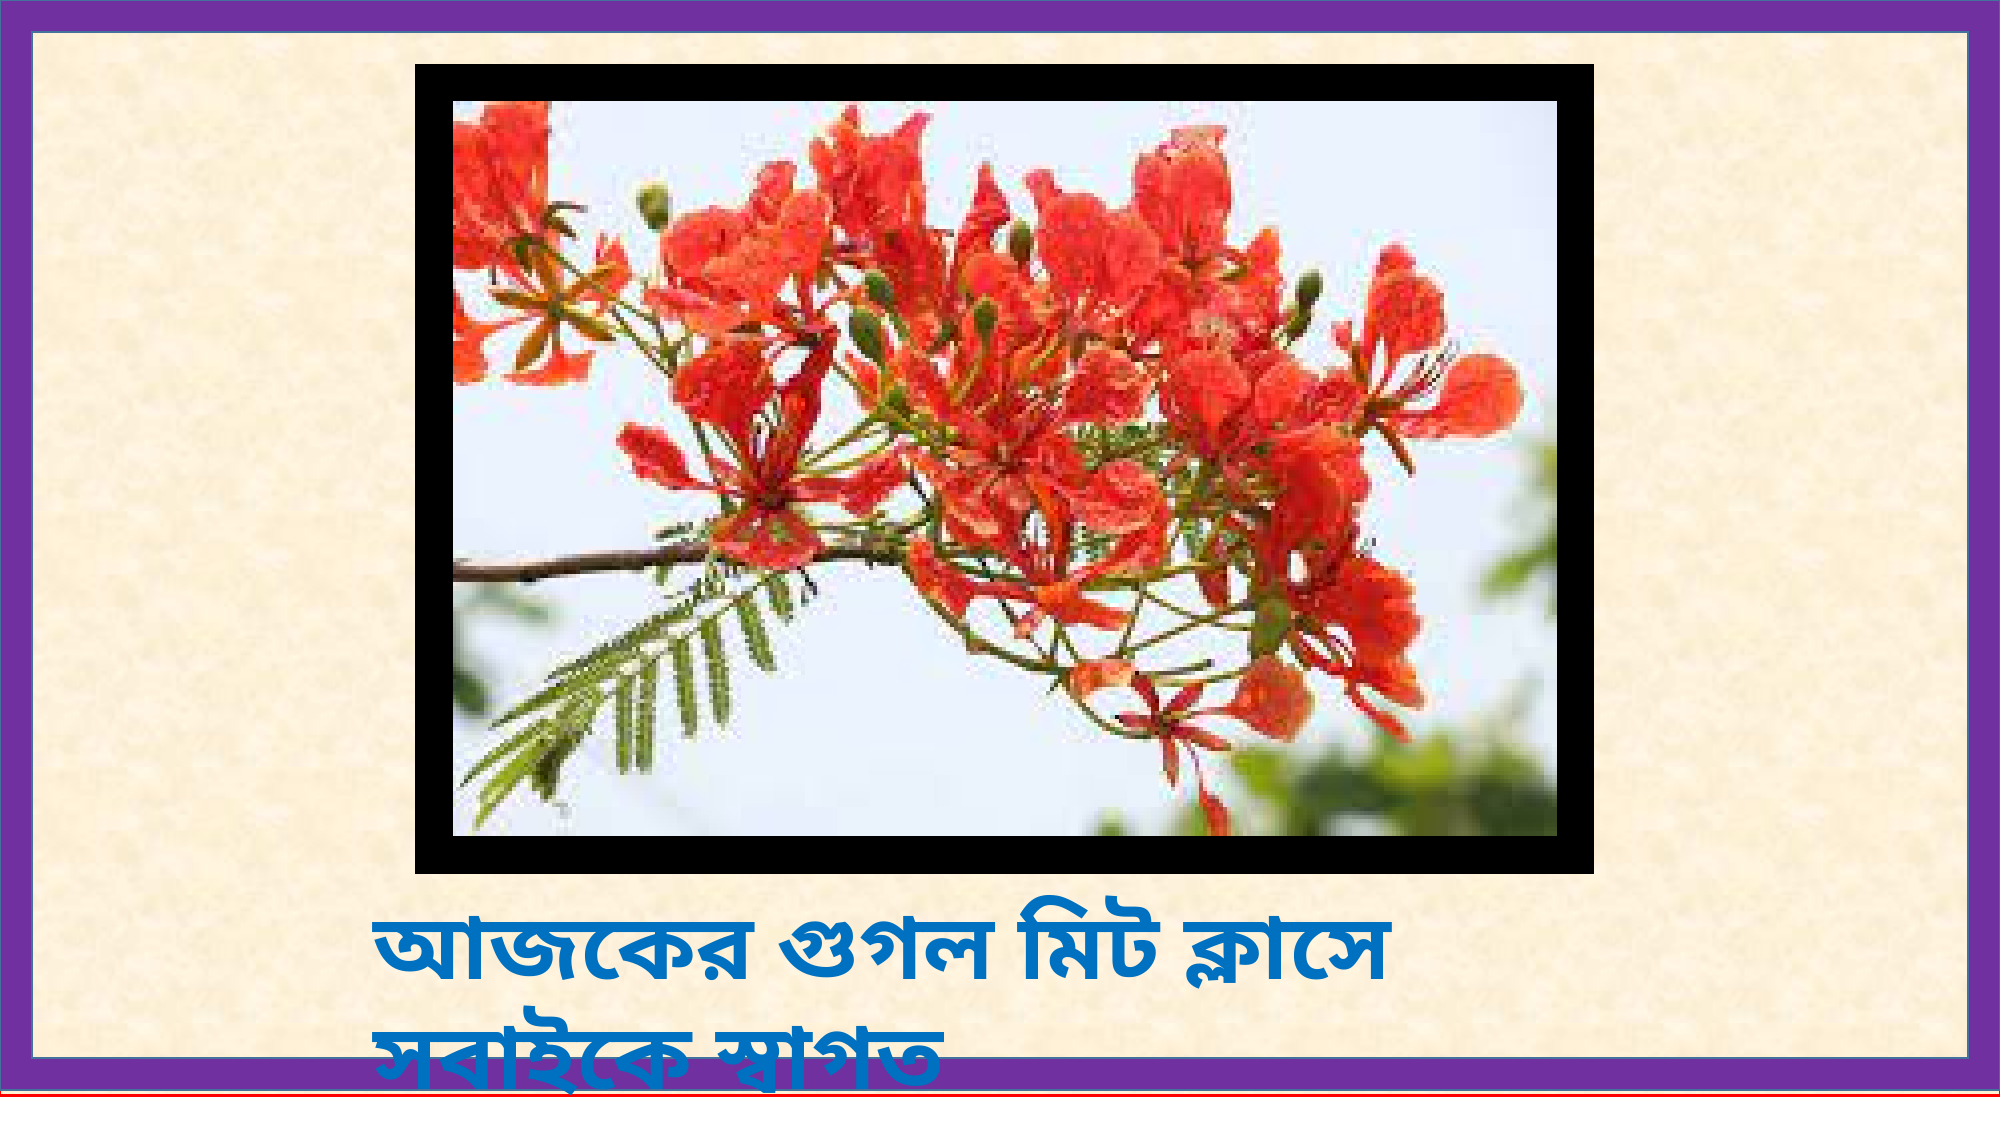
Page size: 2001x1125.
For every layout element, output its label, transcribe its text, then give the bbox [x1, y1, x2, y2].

picture [452, 101, 1557, 836]
text_box [33, 33, 1967, 1057]
text_box আজকের গুগল মিট ক্লাসে সবাইকে স্বাগত [358, 880, 1720, 1116]
text_box [0, 0, 2000, 1091]
text_box [1720, 1091, 2000, 1097]
text_box [0, 1091, 358, 1097]
